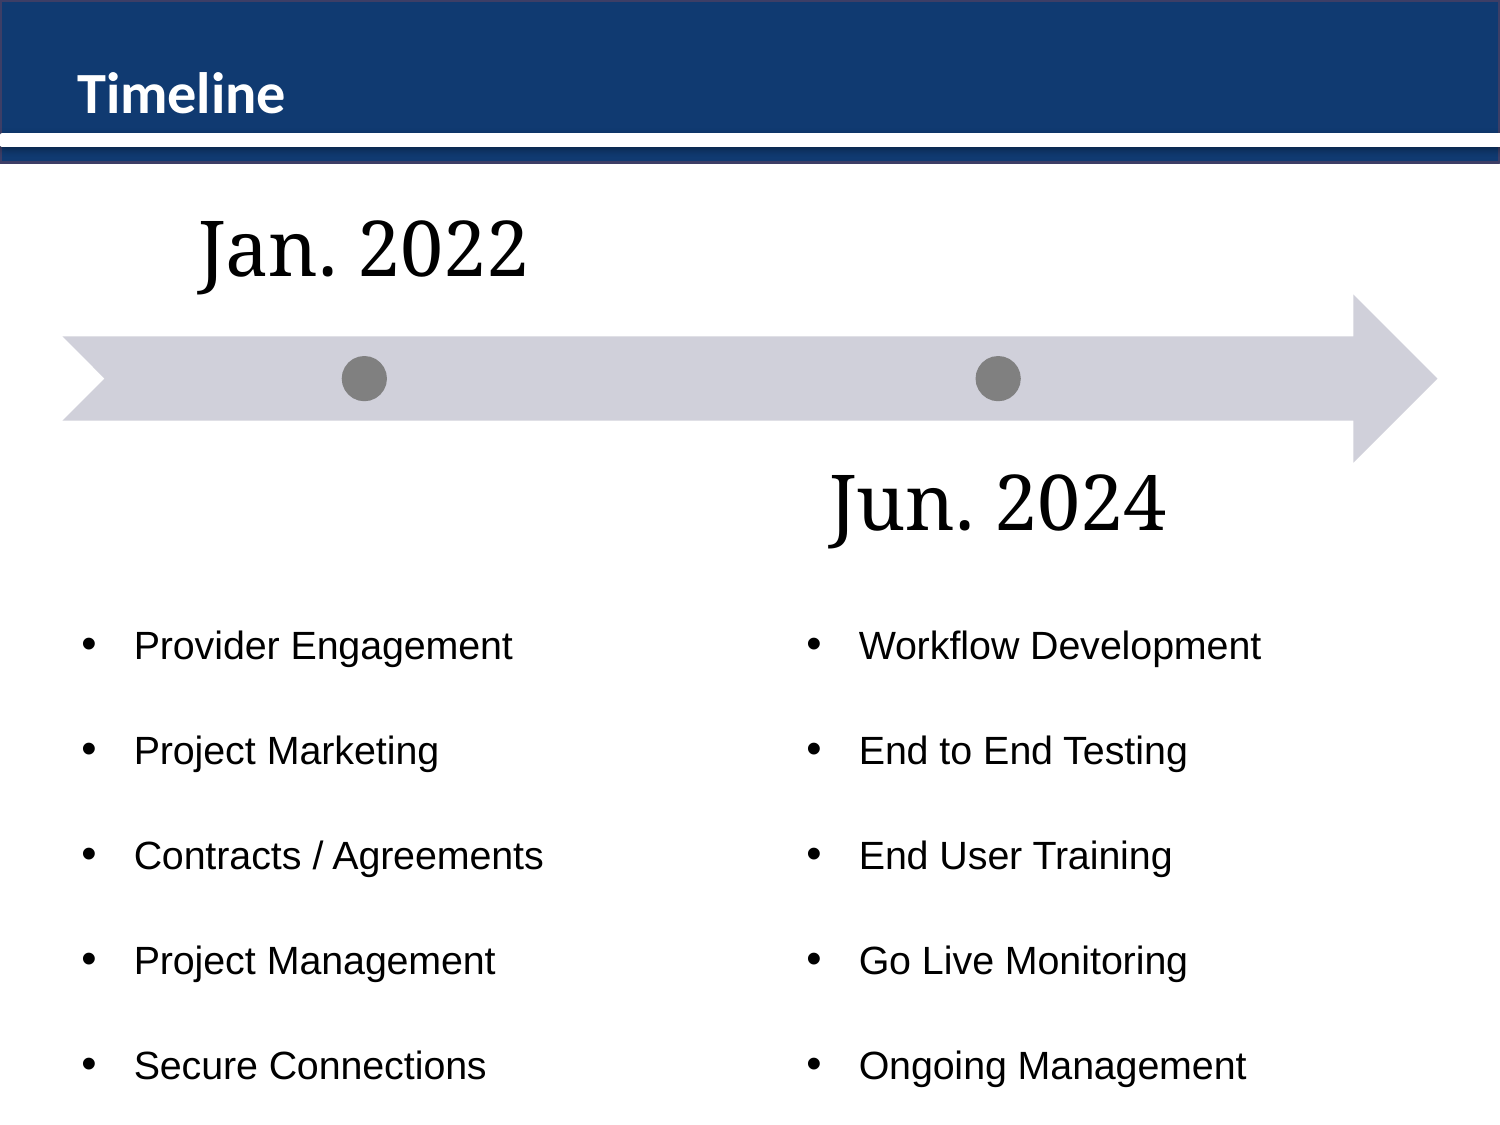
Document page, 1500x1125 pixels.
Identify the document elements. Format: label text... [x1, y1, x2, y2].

title Timeline [62, 0, 1463, 134]
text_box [62, 167, 1438, 590]
list Provider Engagement Project Marketing Contracts / Agreements Project Management Secure Connections [50, 612, 713, 1100]
list Workflow Development End to End Testing End User Training Go Live Monitoring Ongoing Management [774, 612, 1438, 1100]
